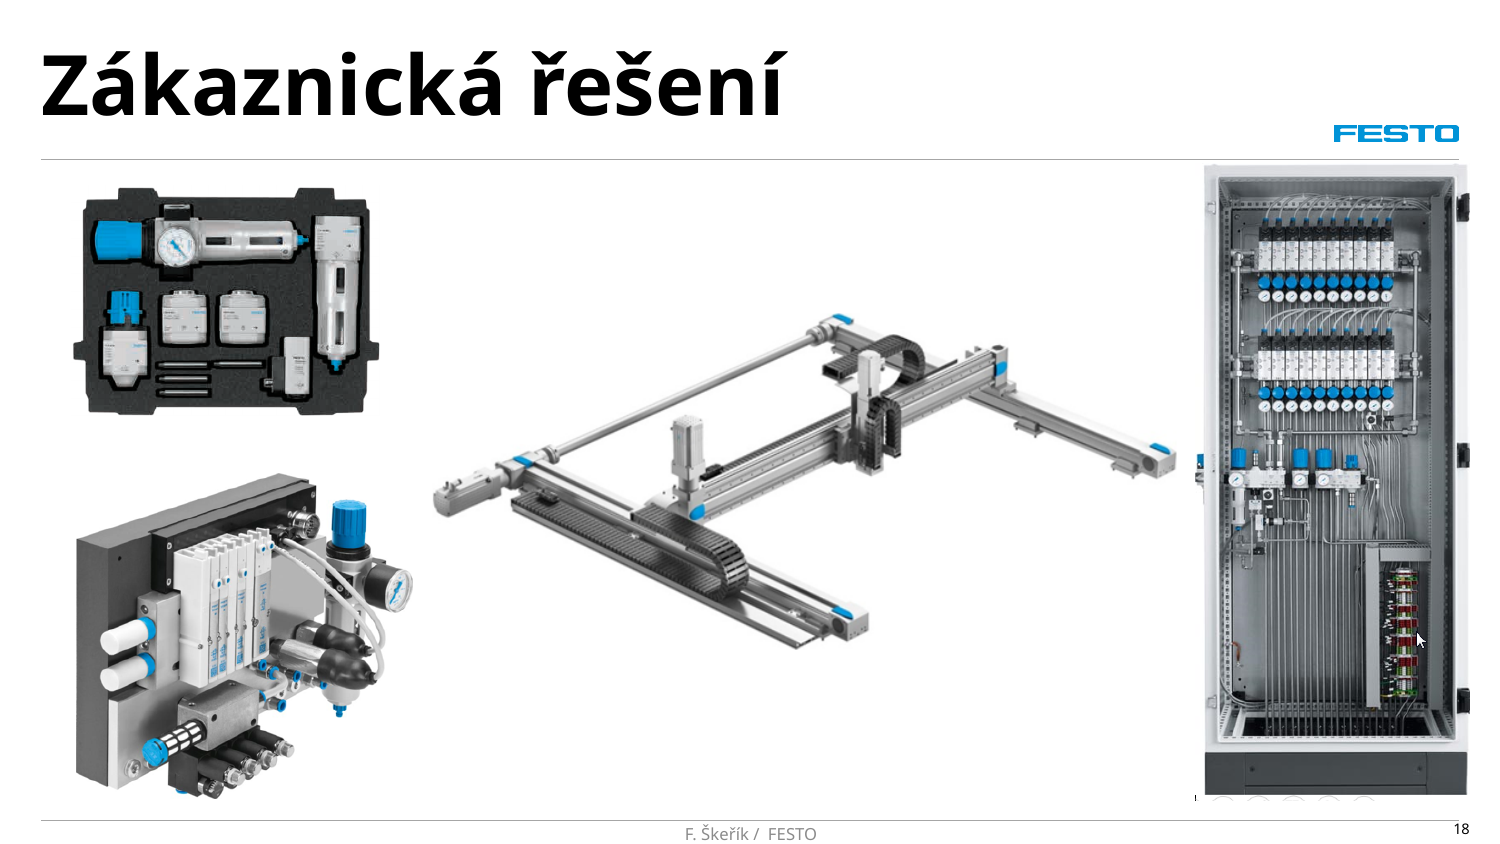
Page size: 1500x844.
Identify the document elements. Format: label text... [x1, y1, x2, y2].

picture [427, 311, 1179, 651]
picture [71, 185, 380, 416]
title Zákaznická řešení [41, 32, 1453, 76]
picture [1195, 161, 1470, 801]
picture [1365, 129, 1401, 138]
picture [1391, 129, 1418, 142]
picture [1341, 129, 1357, 142]
footer F. Škeřík / FESTO [513, 823, 989, 844]
slide_number 18 [1437, 823, 1470, 835]
picture [1442, 129, 1452, 138]
picture [69, 468, 415, 801]
picture [1426, 129, 1435, 142]
